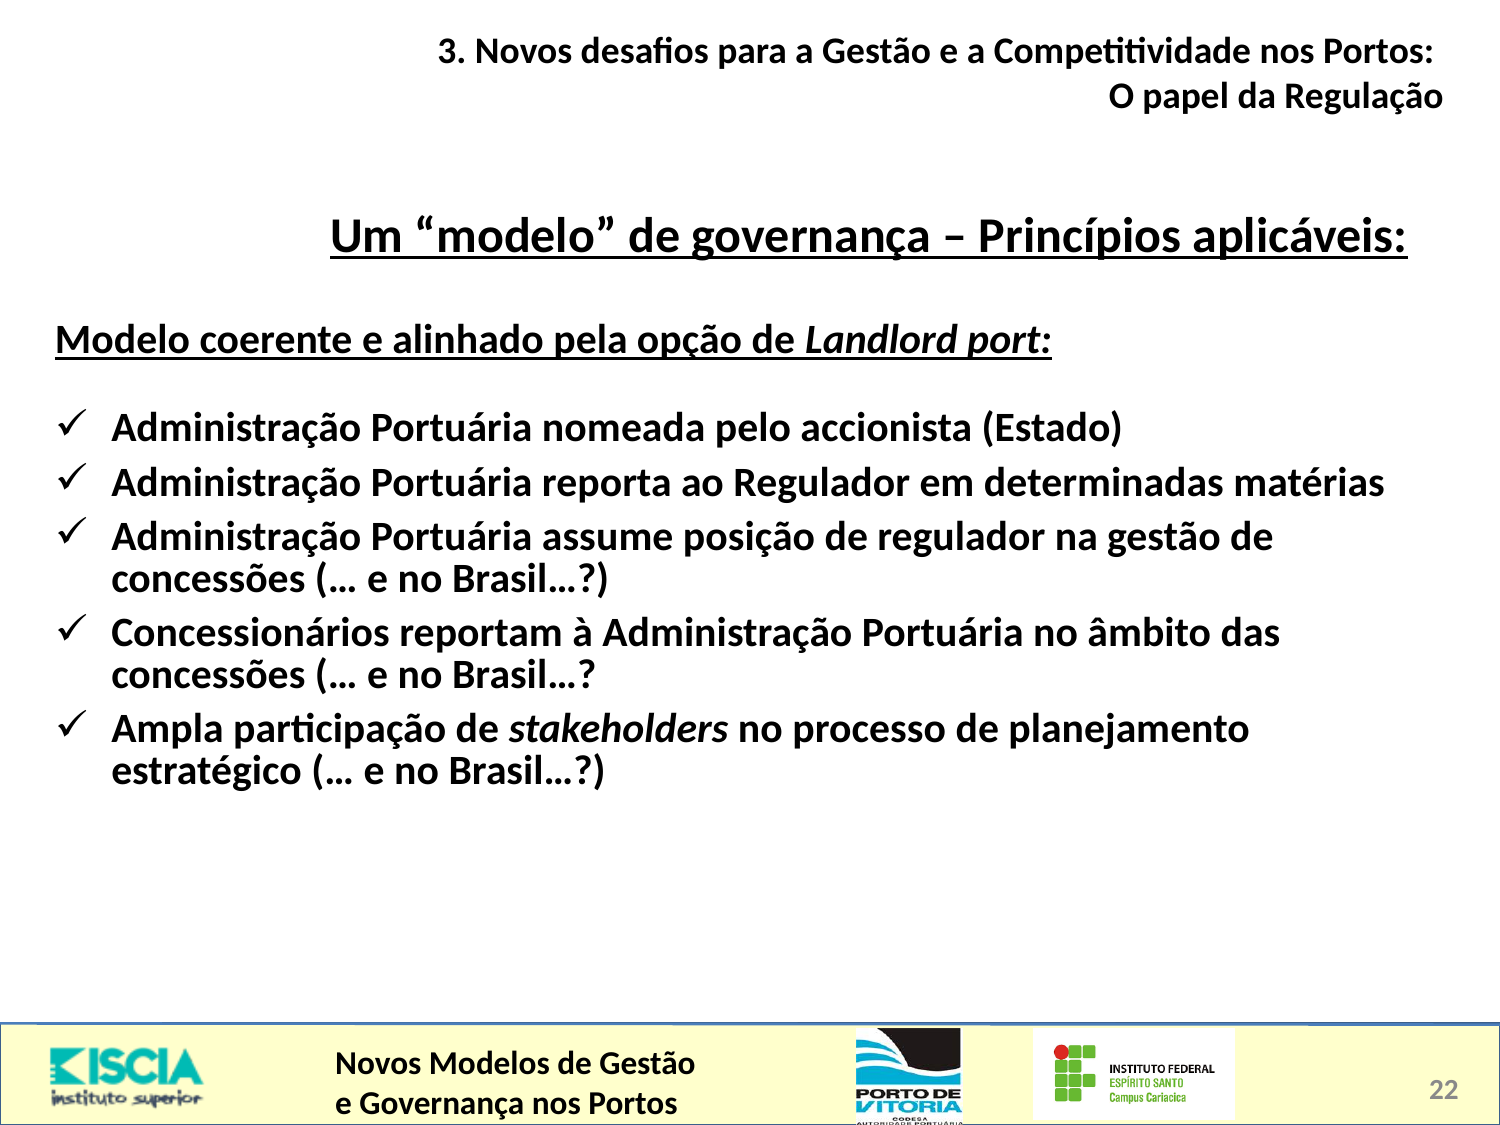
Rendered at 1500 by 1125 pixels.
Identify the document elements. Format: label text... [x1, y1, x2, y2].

picture [856, 1028, 963, 1125]
text_box 3. Novos desafios para a Gestão e a Competitividade nos Portos: O papel da Regulação [371, 18, 1459, 124]
table_header Um “modelo” de governança – Princípios aplicáveis: Modelo coerente e alinhado pela opção de Landlord port: Administração Portuária nomeada pelo accionista (Estado) Administração Portuária reporta ao Regulador em determinadas matérias Administração Portuária assume posição de regulador na gestão de concessões (… e no Brasil…?) Concessionários reportam à Administração Portuária no âmbito das concessões (… e no Brasil…? Ampla participação de stakeholders no processo de planejamento estratégico (… e no Brasil…?) [41, 197, 1422, 908]
text_box 22 [1387, 1057, 1500, 1118]
picture [1033, 1028, 1235, 1120]
picture [29, 1028, 219, 1117]
